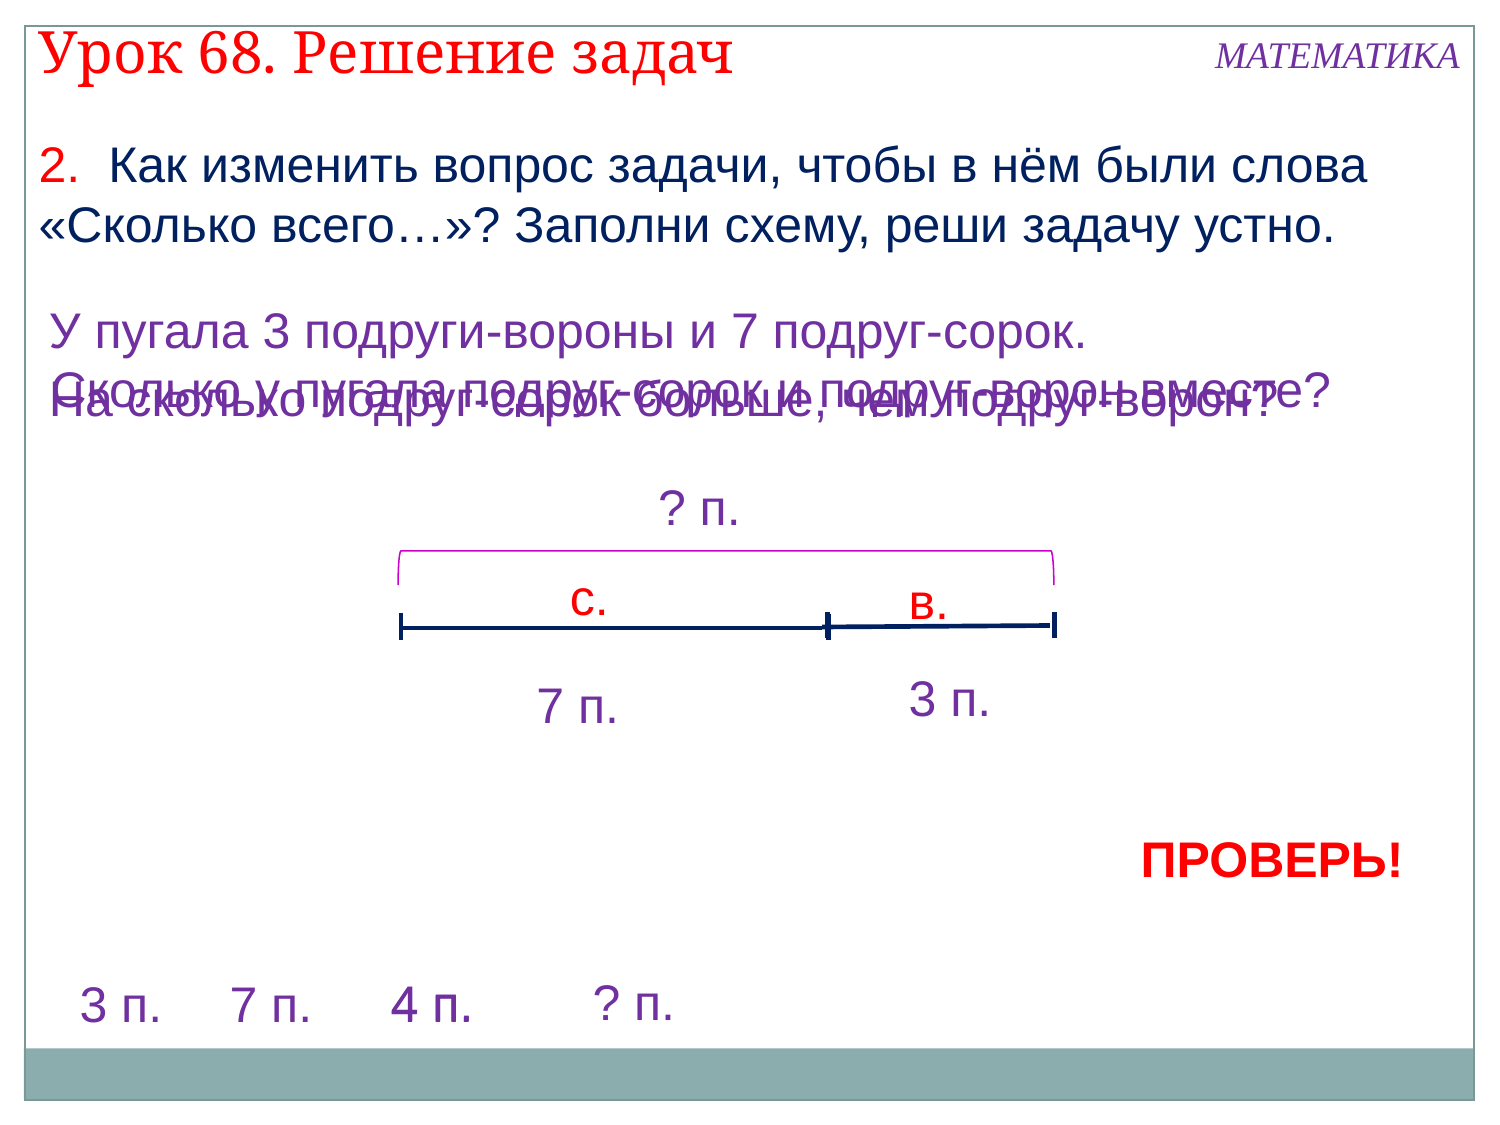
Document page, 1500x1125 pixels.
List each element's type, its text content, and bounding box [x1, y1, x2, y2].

text_box 3 п. [64, 965, 197, 1040]
text_box 3 п. [893, 659, 1026, 734]
text_box 2. Как изменить вопрос задачи, чтобы в нём были слова «Сколько всего…»? Заполни схему, реши задачу устно. [23, 125, 1465, 261]
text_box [821, 611, 1055, 639]
text_box МАТЕМАТИКА [1200, 23, 1476, 84]
text_box ПРОВЕРЬ! [1125, 820, 1440, 895]
text_box ? п. [577, 962, 710, 1038]
text_box У пугала 3 подруги-вороны и 7 подруг-сорок. [34, 290, 1376, 366]
text_box в. [893, 562, 979, 608]
text_box ? п. [643, 467, 775, 543]
text_box На сколько подруг-сорок больше, чем подруг-ворон? [34, 366, 1424, 434]
text_box Урок 68. Решение задач [23, 7, 809, 93]
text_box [400, 613, 817, 641]
text_box с. [555, 558, 669, 610]
text_box 4 п. [375, 965, 508, 1041]
text_box Сколько у пугала подруг-сорок и подруг-ворон вместе? [35, 349, 1442, 425]
text_box 7 п. [521, 666, 654, 741]
text_box [397, 550, 1055, 586]
text_box 7 п. [214, 965, 347, 1040]
